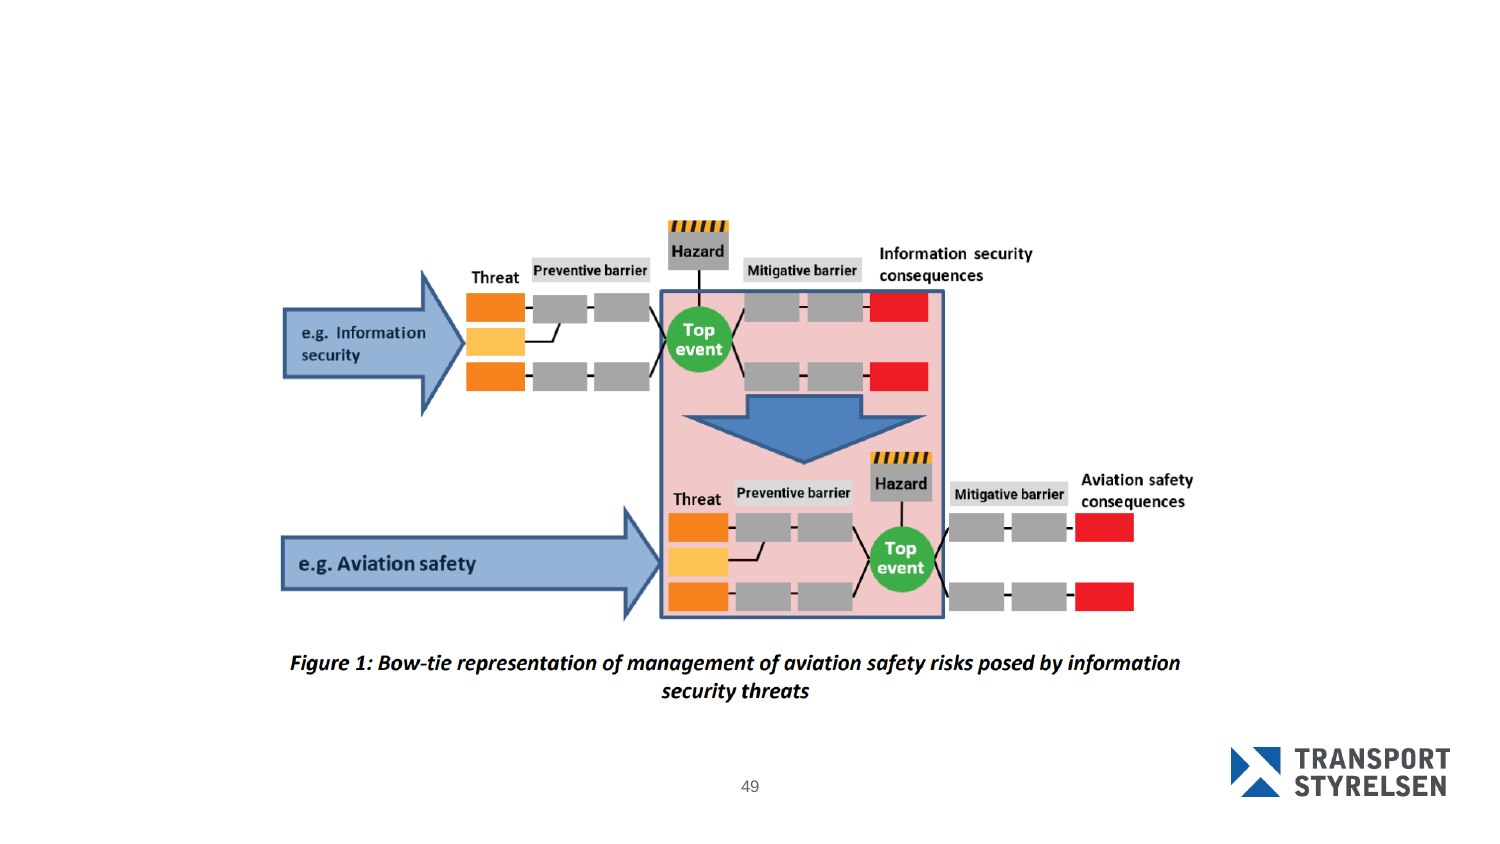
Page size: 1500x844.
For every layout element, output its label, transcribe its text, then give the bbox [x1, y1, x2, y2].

picture [1231, 747, 1450, 797]
slide_number 49 [643, 775, 858, 796]
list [250, 195, 1253, 704]
